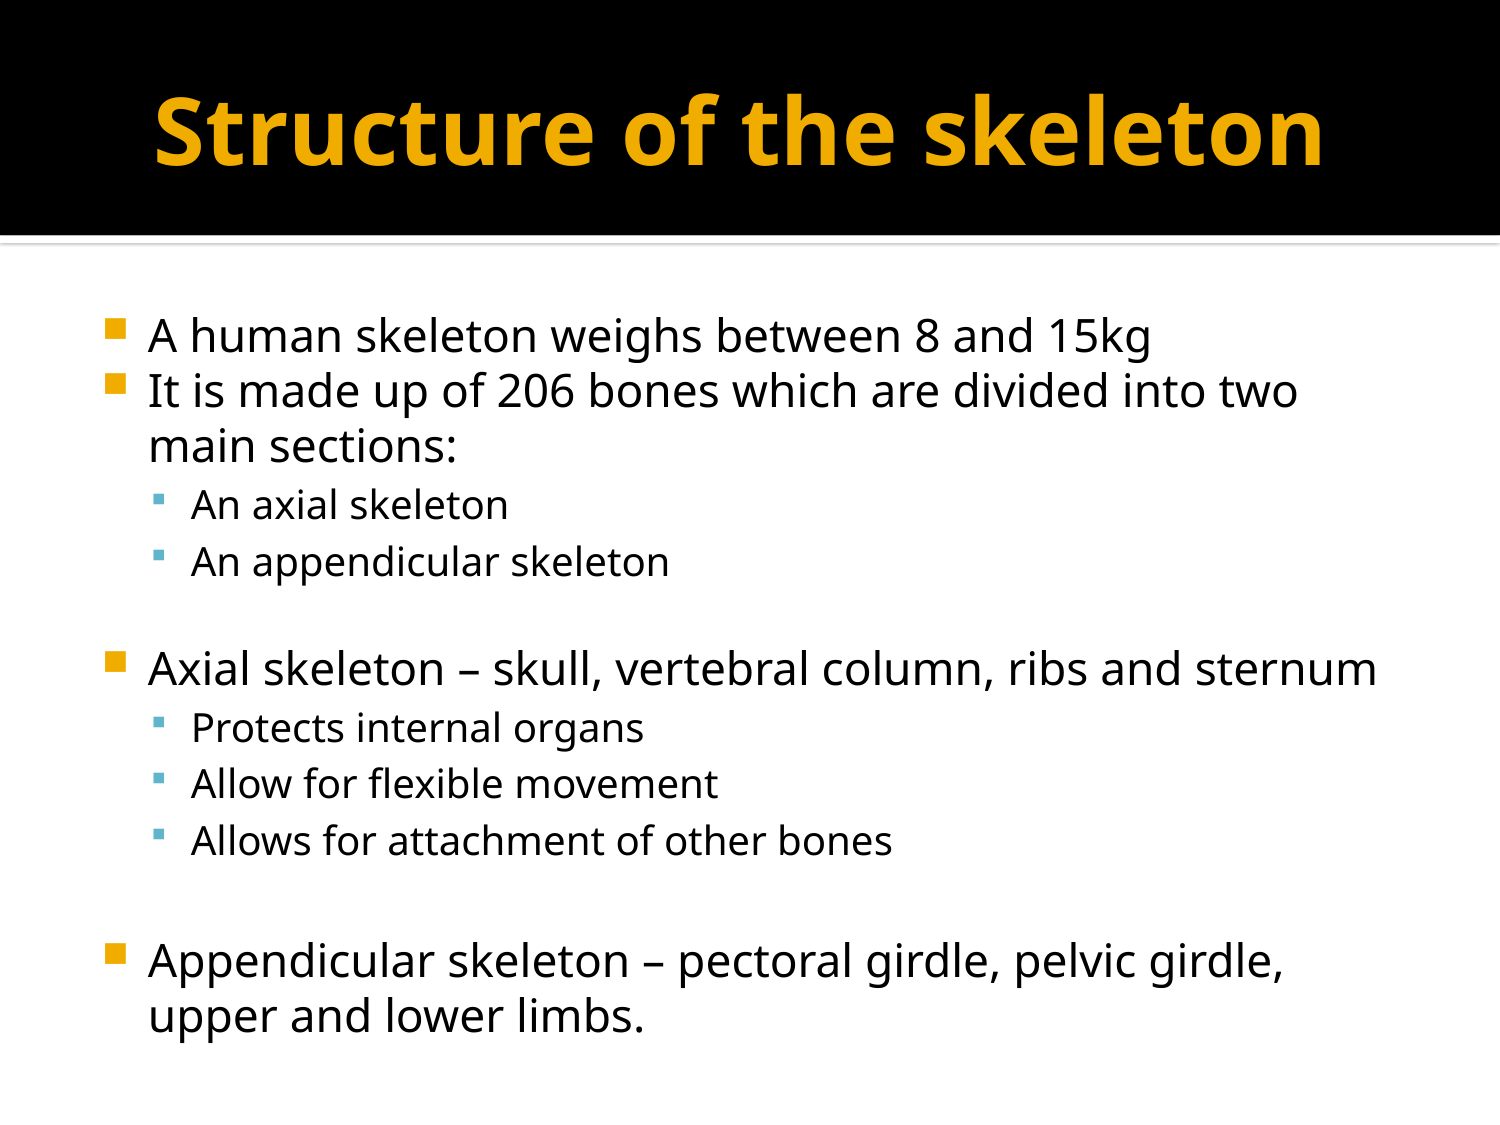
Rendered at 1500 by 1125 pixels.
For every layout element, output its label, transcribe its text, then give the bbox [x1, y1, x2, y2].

title Structure of the skeleton [75, 25, 1425, 231]
list A human skeleton weighs between 8 and 15kg It is made up of 206 bones which are divided into two main sections: An axial skeleton An appendicular skeleton Axial skeleton – skull, vertebral column, ribs and sternum Protects internal organs Allow for flexible movement Allows for attachment of other bones Appendicular skeleton – pectoral girdle, pelvic girdle, upper and lower limbs. [75, 291, 1425, 1050]
